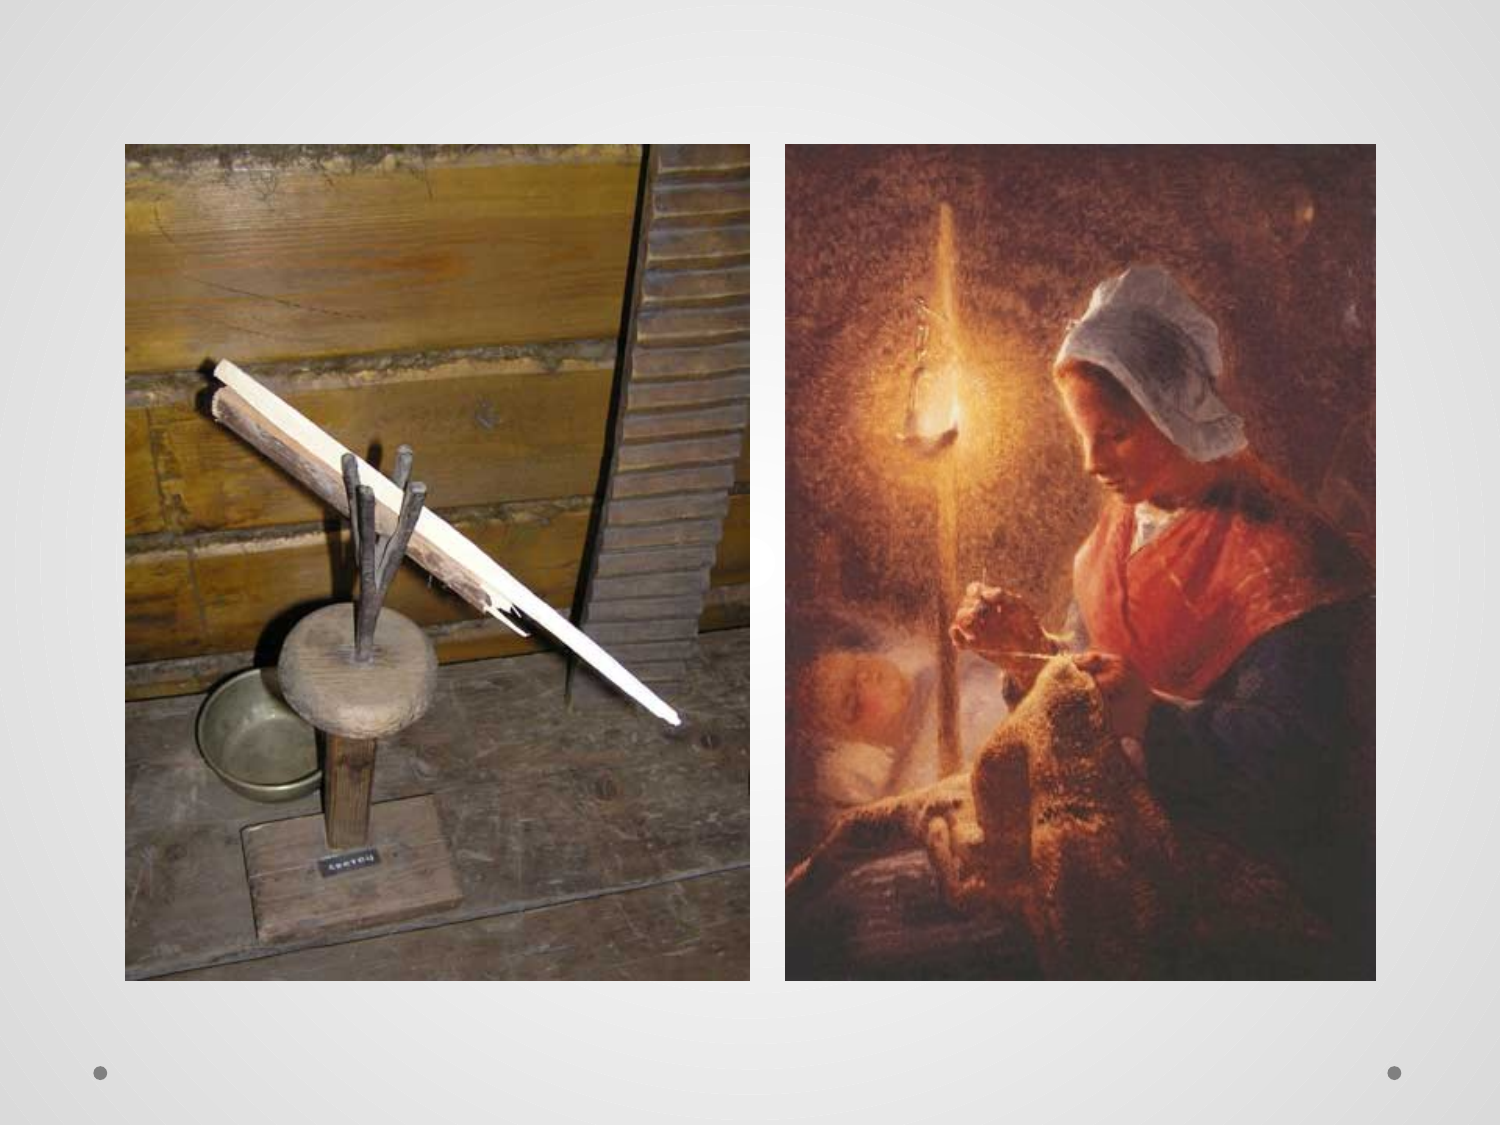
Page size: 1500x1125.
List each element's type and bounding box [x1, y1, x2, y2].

picture [785, 144, 1377, 981]
picture [124, 144, 751, 981]
